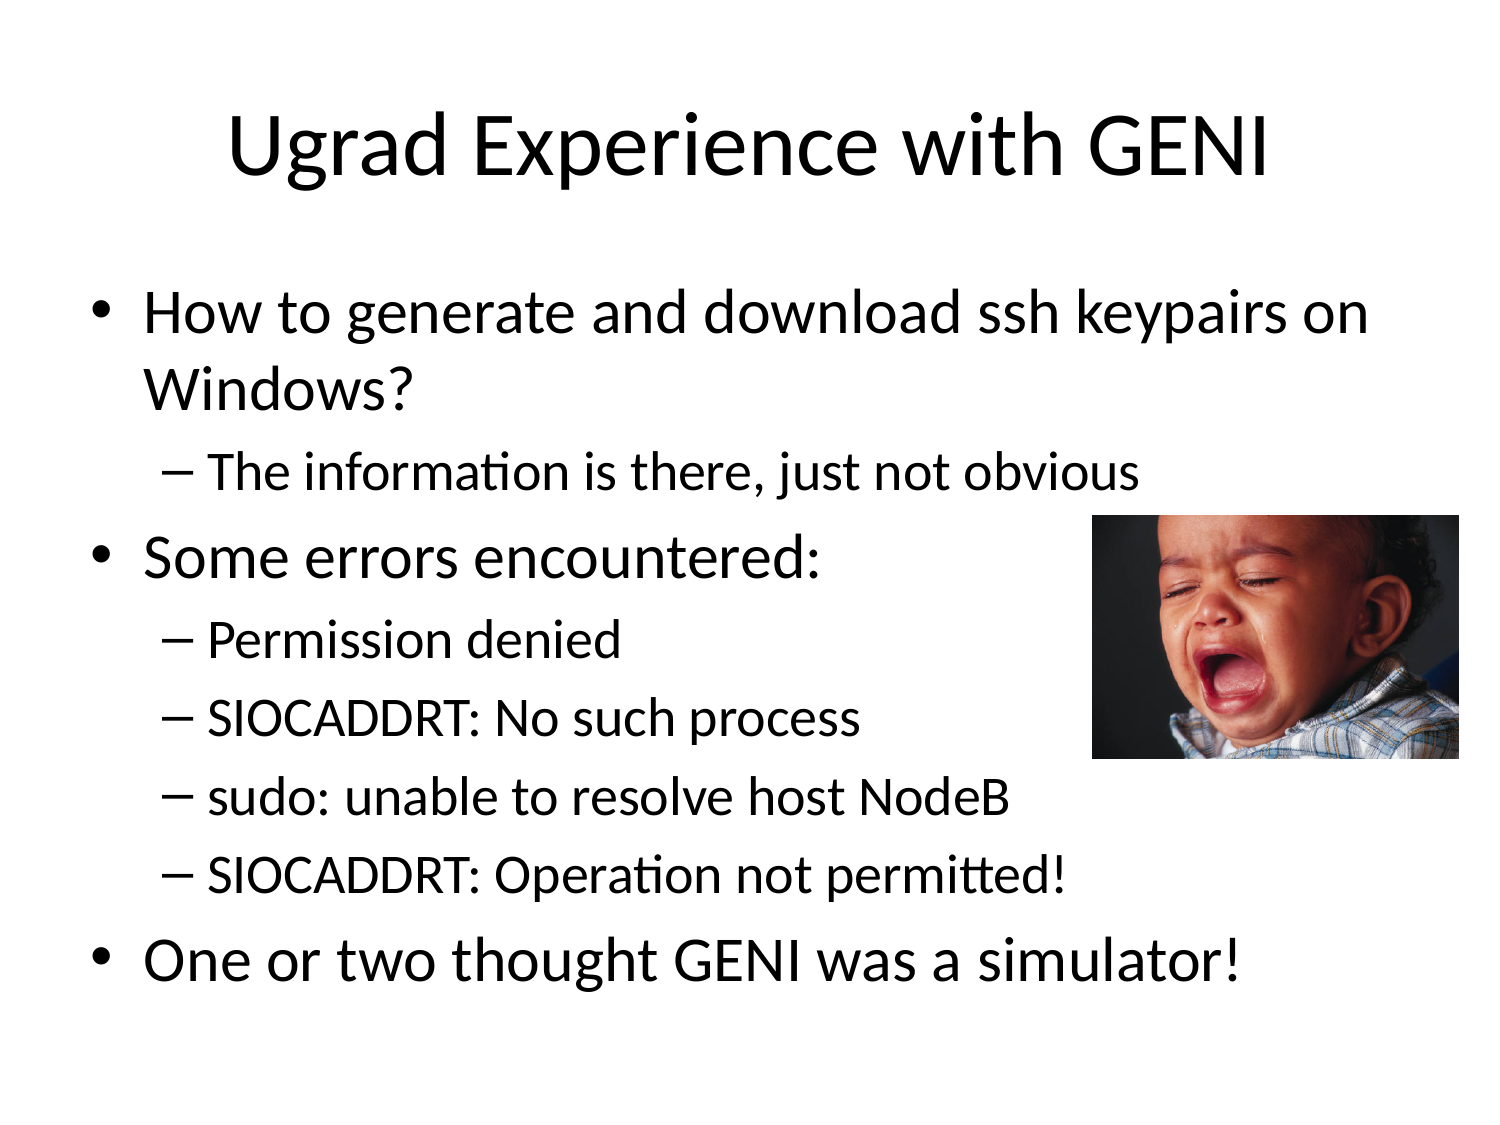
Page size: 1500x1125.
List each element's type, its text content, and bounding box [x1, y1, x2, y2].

picture [1092, 514, 1459, 759]
title Ugrad Experience with GENI [75, 45, 1425, 233]
list How to generate and download ssh keypairs on Windows? The information is there, just not obvious Some errors encountered: Permission denied SIOCADDRT: No such process sudo: unable to resolve host NodeB SIOCADDRT: Operation not permitted! One or two thought GENI was a simulator! [75, 262, 1425, 1005]
